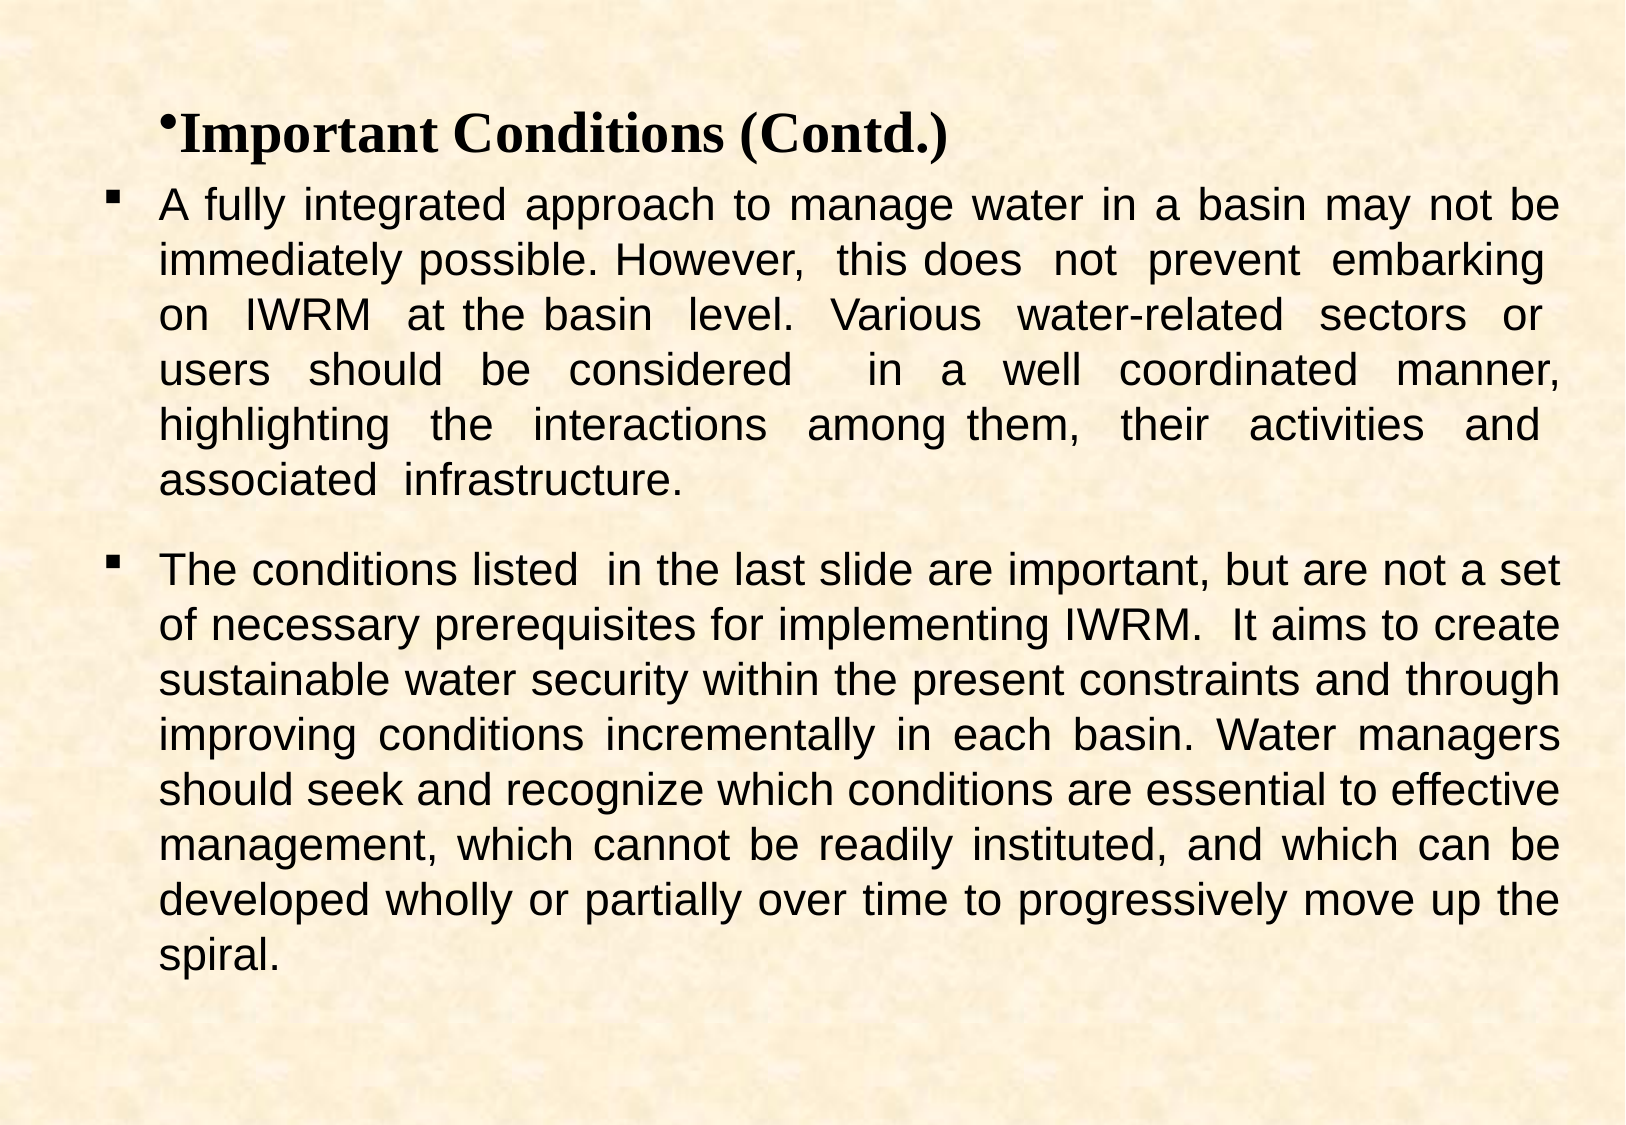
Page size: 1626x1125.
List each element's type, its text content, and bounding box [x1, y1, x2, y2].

subtitle Important Conditions (Contd.) A fully integrated approach to manage water in a basin may not be immediately possible. However, this does not prevent embarking on IWRM at the basin level. Various water-related sectors or users should be considered in a well coordinated manner, highlighting the interactions among them, their activities and associated infrastructure. The conditions listed in the last slide are important, but are not a set of necessary prerequisites for implementing IWRM. It aims to create sustainable water security within the present constraints and through improving conditions incrementally in each basin. Water managers should seek and recognize which conditions are essential to effective management, which cannot be readily instituted, and which can be developed wholly or partially over time to progressively move up the spiral. [87, 99, 1578, 538]
picture [0, 0, 1626, 1125]
